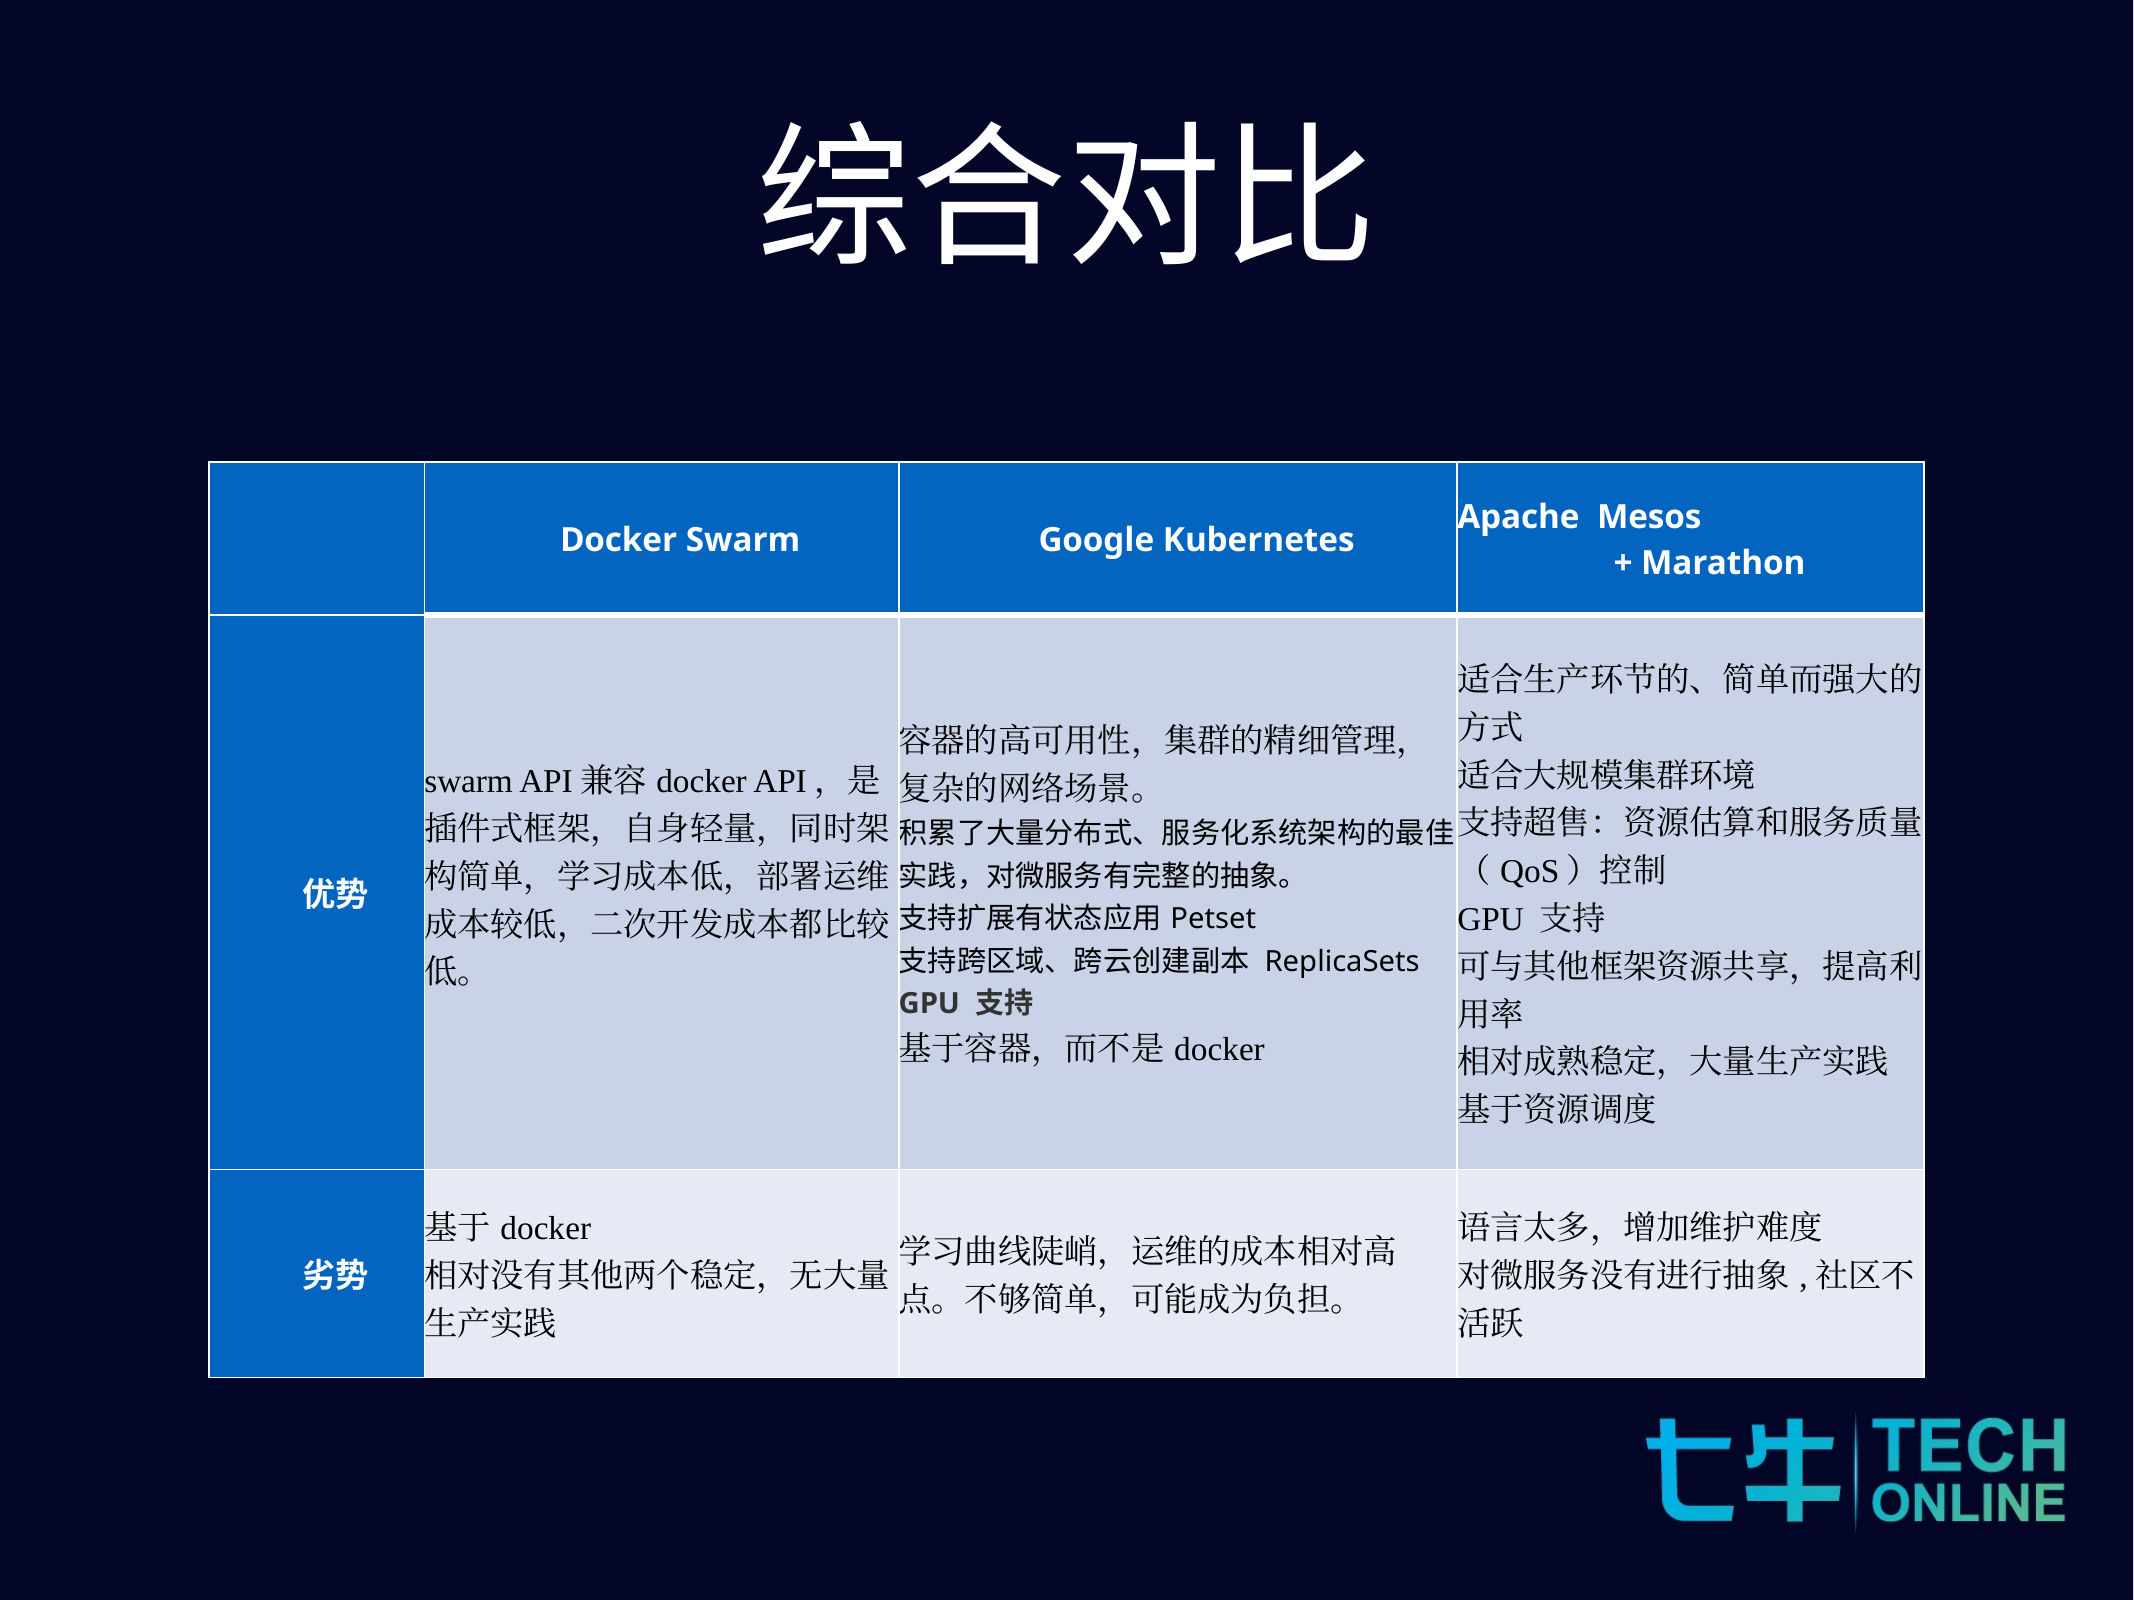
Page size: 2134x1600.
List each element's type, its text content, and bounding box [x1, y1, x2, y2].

table_cell 学习曲线陡峭，运维的成本相对高点。不够简单，可能成为负担。 [900, 1170, 1456, 1377]
table_cell 劣势 [210, 1170, 424, 1377]
table_cell 基于docker 相对没有其他两个稳定，无大量生产实践 [425, 1170, 898, 1377]
table_cell 适合生产环节的、简单而强大的方式 适合大规模集群环境 支持超售：资源估算和服务质量（QoS）控制 GPU 支持 可与其他框架资源共享，提高利用率 相对成熟稳定，大量生产实践 基于资源调度 [1458, 618, 1923, 1169]
table_header Google Kubernetes [900, 463, 1456, 612]
table_header Docker Swarm [425, 463, 898, 612]
table_cell swarm API兼容docker API，是插件式框架，自身轻量，同时架构简单，学习成本低，部署运维成本较低，二次开发成本都比较低。 [425, 618, 898, 1169]
table_cell 语言太多，增加维护难度 对微服务没有进行抽象,社区不活跃 [1458, 1170, 1923, 1377]
title 综合对比 [155, 72, 1978, 308]
table_cell 优势 [210, 616, 424, 1169]
picture [0, 0, 2134, 1600]
table_header [210, 463, 424, 614]
table_header Apache Mesos + Marathon [1458, 463, 1923, 612]
table_cell 容器的高可用性，集群的精细管理，复杂的网络场景。 积累了大量分布式、服务化系统架构的最佳实践，对微服务有完整的抽象。 支持扩展有状态应用Petset 支持跨区域、跨云创建副本 ReplicaSets GPU 支持 基于容器，而不是docker [900, 618, 1456, 1169]
